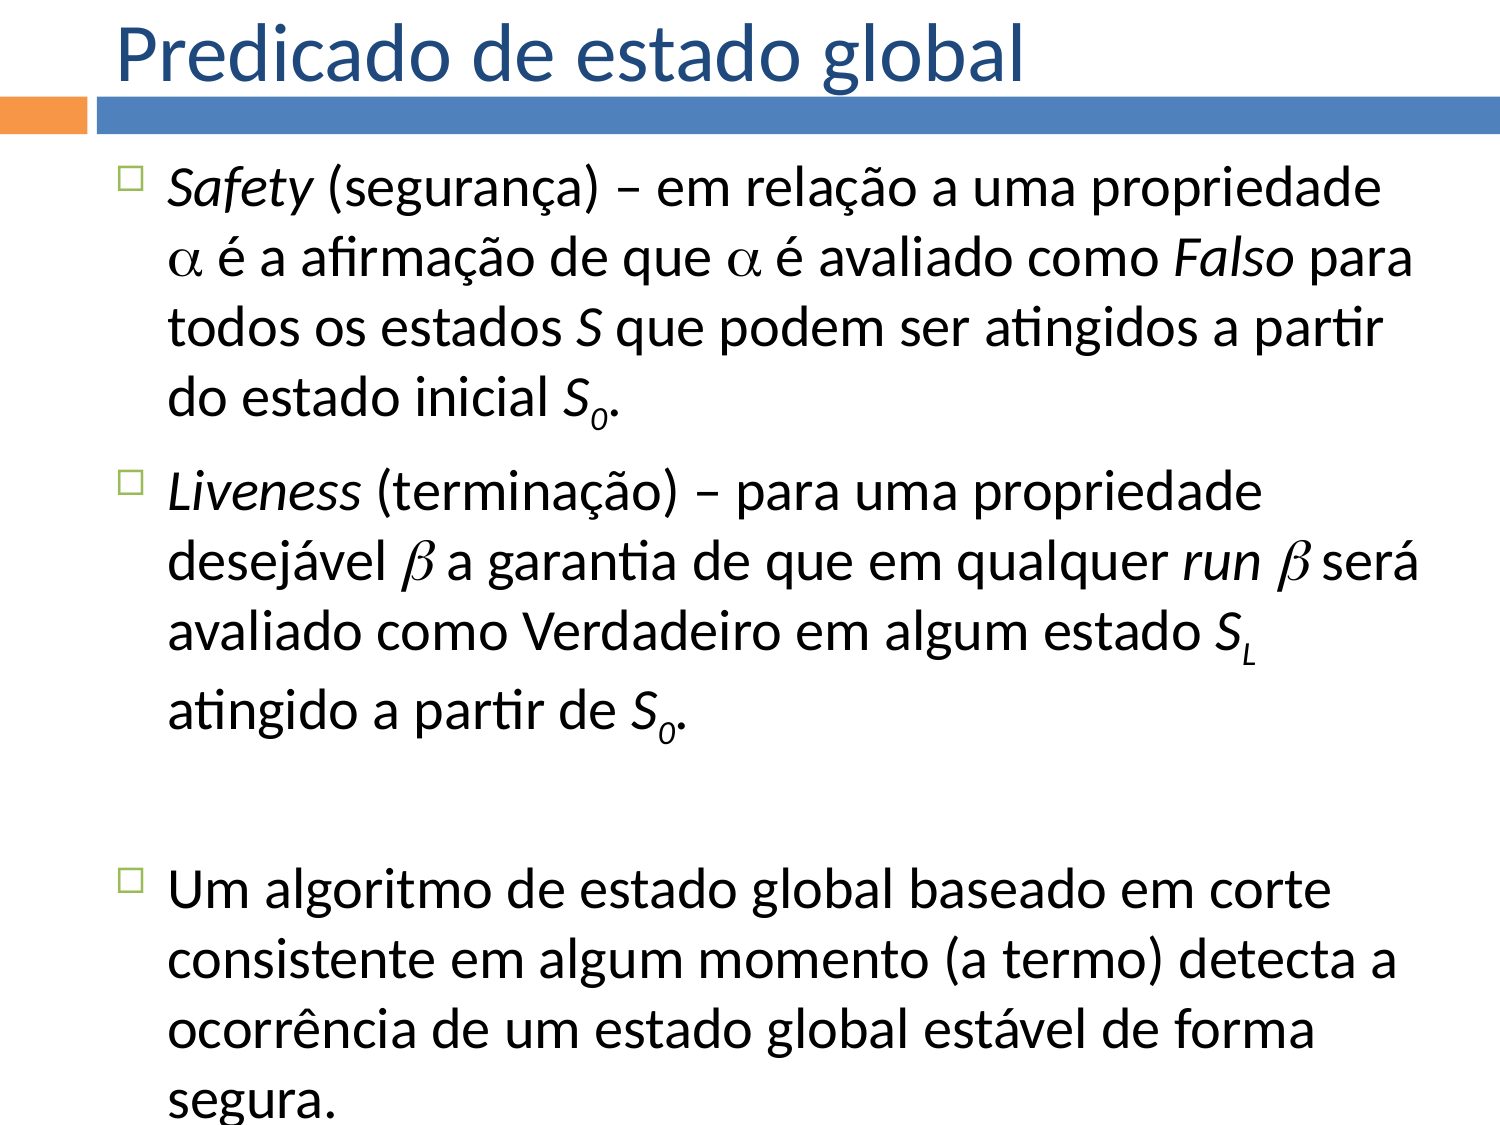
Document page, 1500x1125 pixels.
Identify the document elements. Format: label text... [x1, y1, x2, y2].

text_box Safety (segurança) – em relação a uma propriedade  é a afirmação de que  é avaliado como Falso para todos os estados S que podem ser atingidos a partir do estado inicial S0. Liveness (terminação) – para uma propriedade desejável  a garantia de que em qualquer run  será avaliado como Verdadeiro em algum estado SL atingido a partir de S0. Um algoritmo de estado global baseado em corte consistente em algum momento (a termo) detecta a ocorrência de um estado global estável de forma segura. [100, 140, 1438, 1043]
text_box Predicado de estado global [100, 0, 1438, 102]
